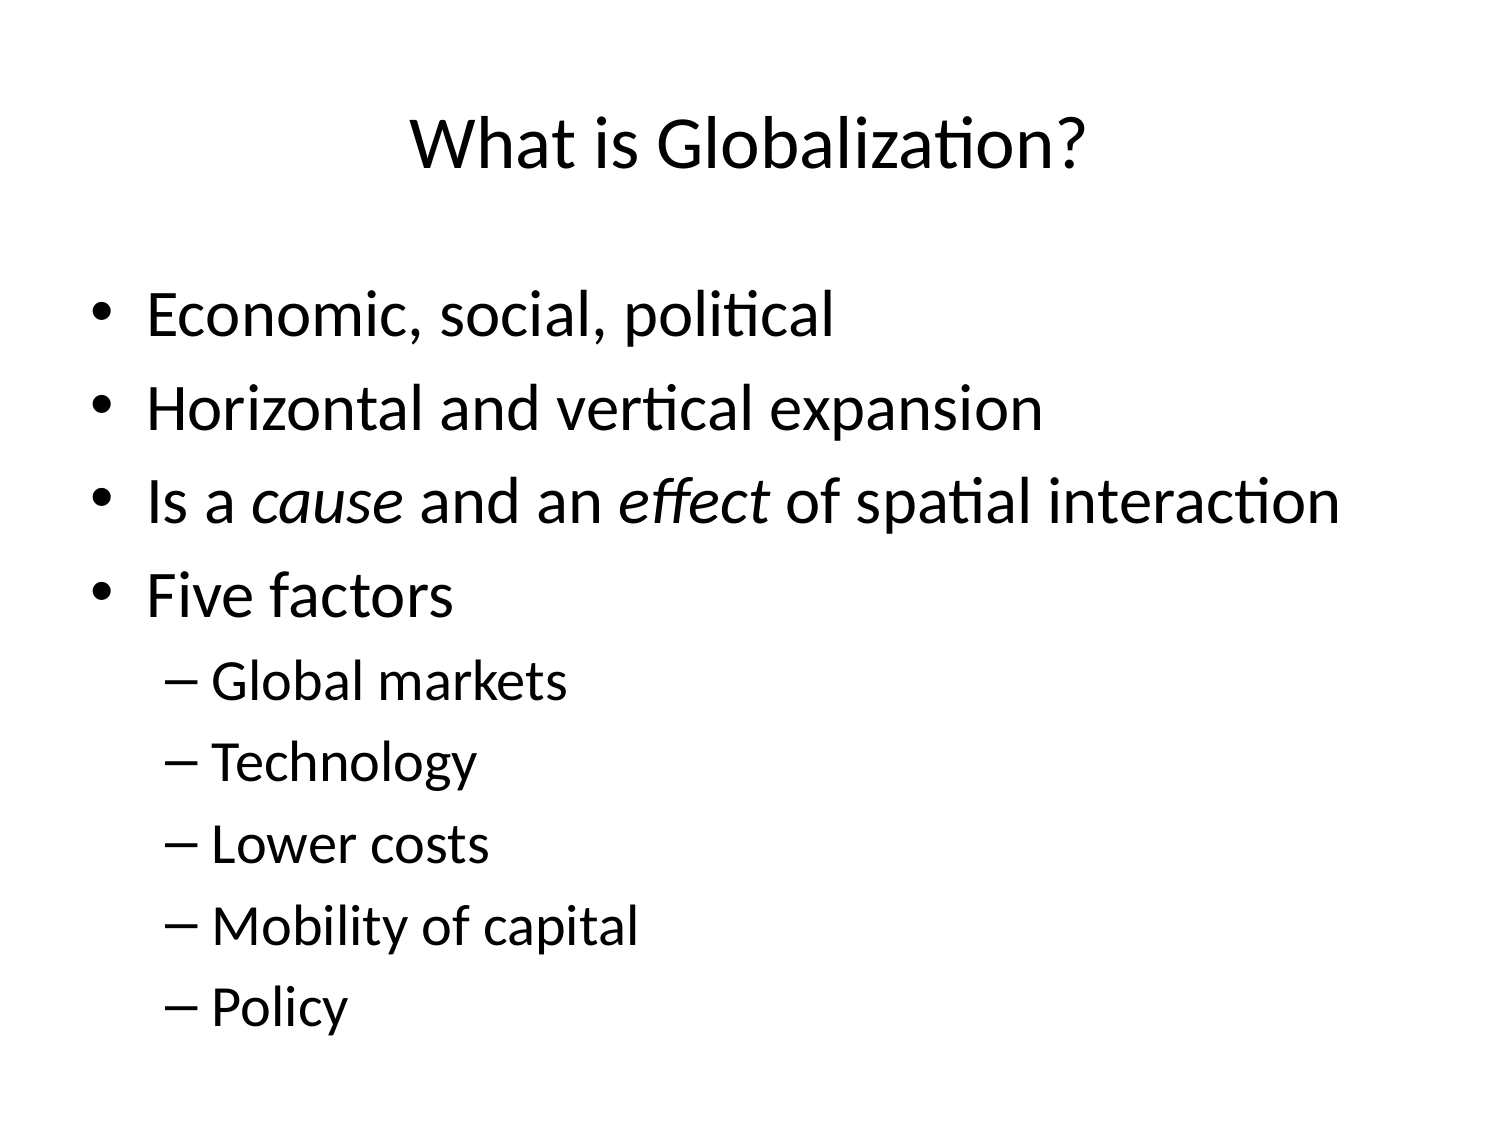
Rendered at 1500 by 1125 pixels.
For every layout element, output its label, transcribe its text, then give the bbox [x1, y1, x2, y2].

title What is Globalization? [75, 45, 1425, 233]
list Economic, social, political Horizontal and vertical expansion Is a cause and an effect of spatial interaction Five factors Global markets Technology Lower costs Mobility of capital Policy [75, 262, 1465, 1104]
